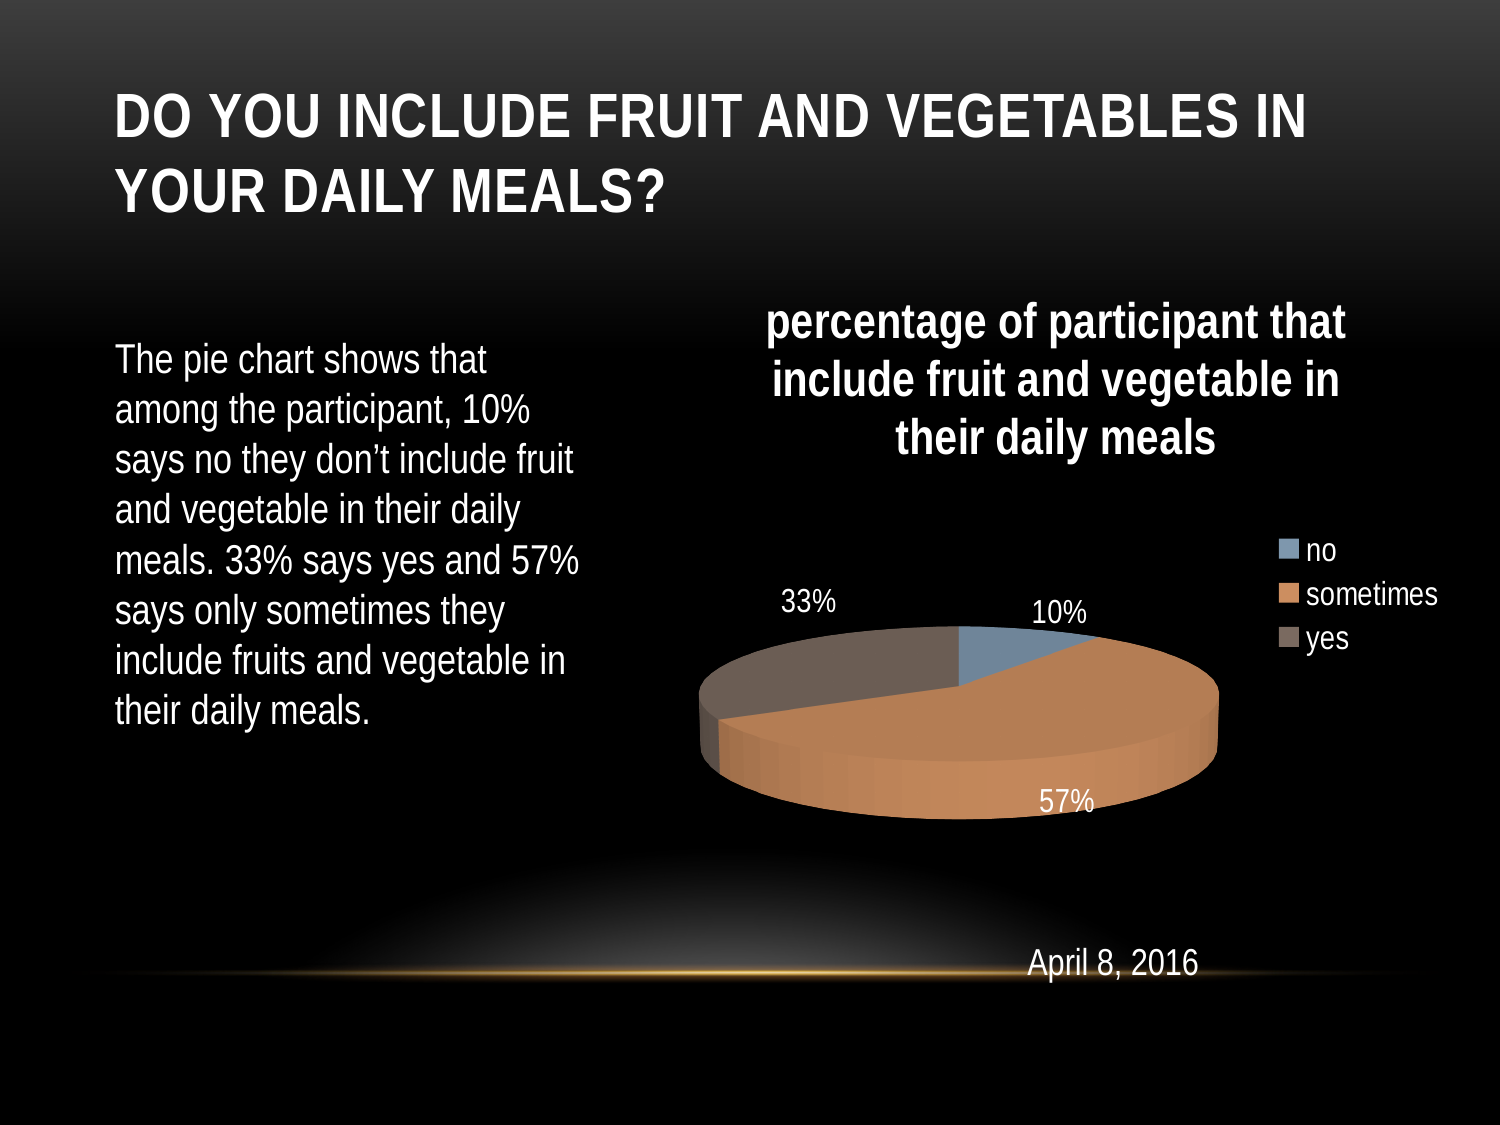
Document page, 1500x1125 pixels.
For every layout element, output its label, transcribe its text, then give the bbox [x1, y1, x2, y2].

chart [649, 254, 1463, 931]
text_box The pie chart shows that among the participant, 10% says no they don’t include fruit and vegetable in their daily meals. 33% says yes and 57% says only sometimes they include fruits and vegetable in their daily meals. [99, 324, 600, 740]
title Do you include fruit and vegetables in your daily meals? [99, 45, 1400, 233]
text_box April 8, 2016 [1012, 943, 1350, 990]
picture [0, 0, 1500, 1125]
